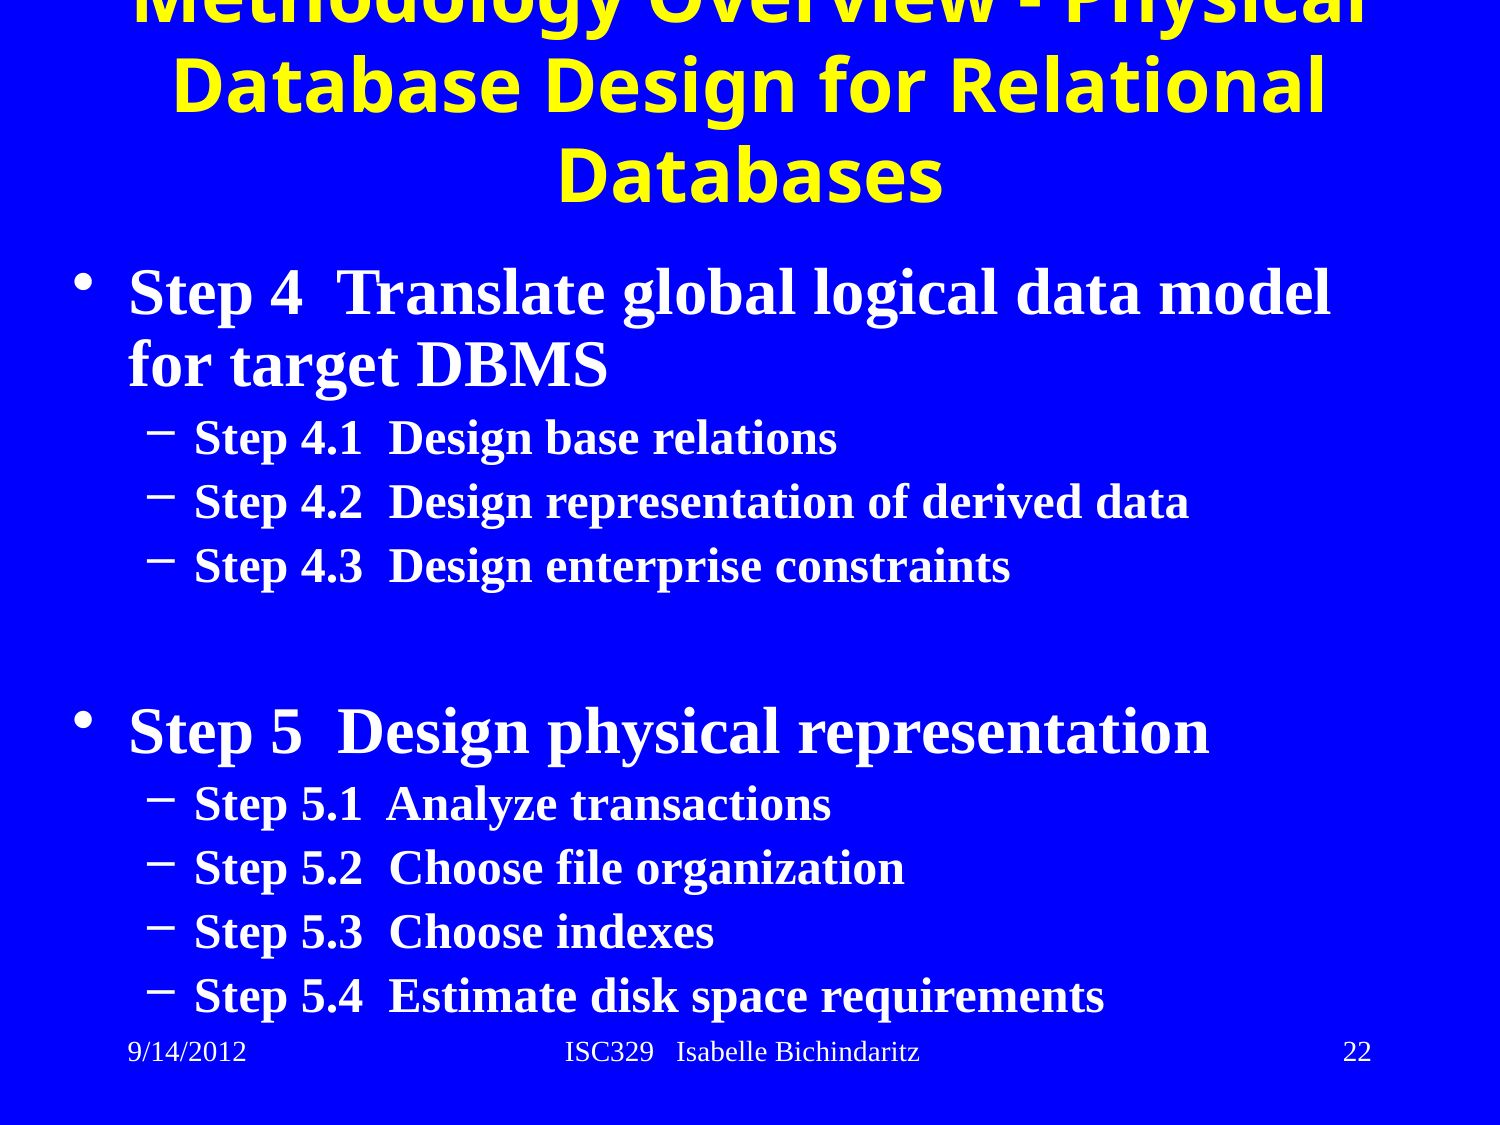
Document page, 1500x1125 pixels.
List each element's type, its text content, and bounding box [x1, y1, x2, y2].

slide_number 22 [1074, 1024, 1388, 1101]
title Methodology Overview - Physical Database Design for Relational Databases [0, 37, 1500, 226]
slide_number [112, 1024, 426, 1101]
footer ISC329 Isabelle Bichindaritz [512, 1024, 988, 1101]
list Step 4 Translate global logical data model for target DBMS Step 4.1 Design base relations Step 4.2 Design representation of derived data Step 4.3 Design enterprise constraints Step 5 Design physical representation Step 5.1 Analyze transactions Step 5.2 Choose file organization Step 5.3 Choose indexes Step 5.4 Estimate disk space requirements [57, 249, 1451, 926]
